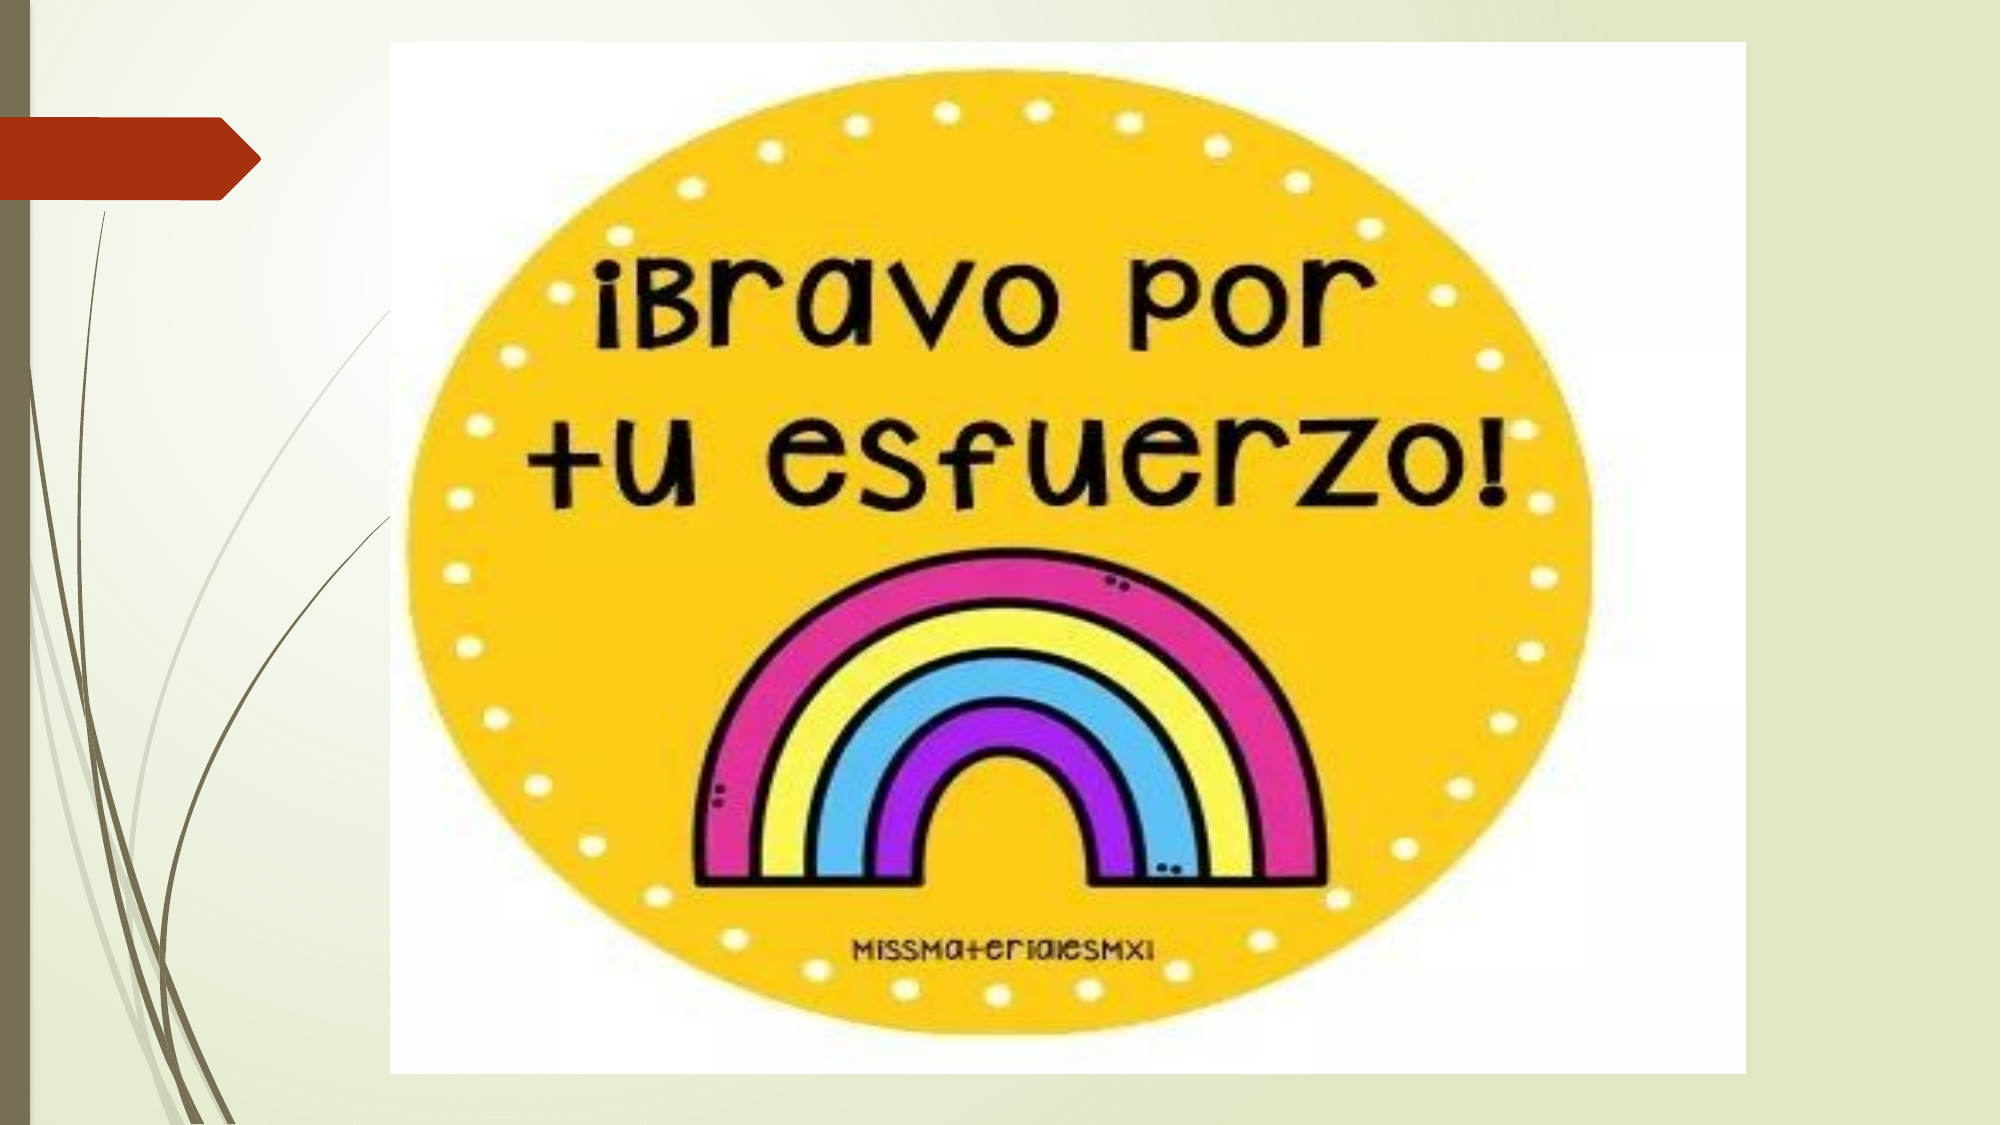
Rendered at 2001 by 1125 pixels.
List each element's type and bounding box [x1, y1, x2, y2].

list [390, 42, 1746, 1075]
